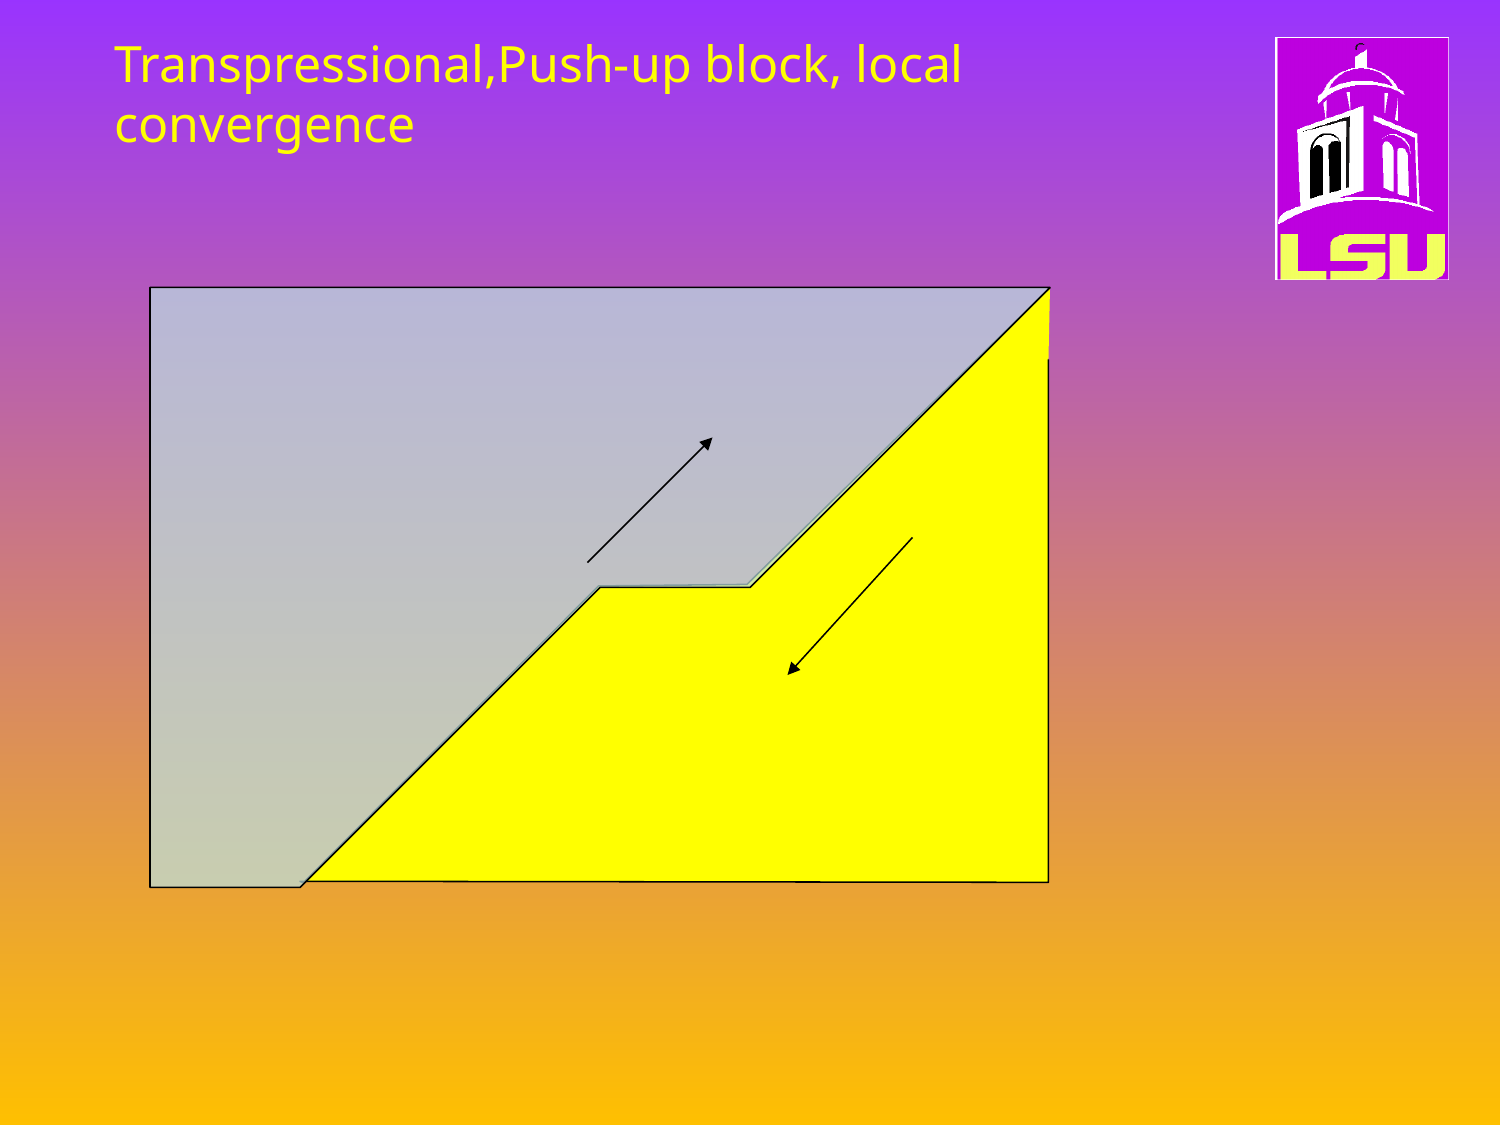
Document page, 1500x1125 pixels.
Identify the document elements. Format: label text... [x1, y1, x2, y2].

picture [1275, 37, 1449, 280]
text_box [307, 289, 1050, 883]
text_box [587, 437, 713, 563]
text_box [787, 537, 913, 676]
text_box [150, 287, 1051, 888]
text_box Transpressional,Push-up block, local convergence [99, 24, 1163, 160]
